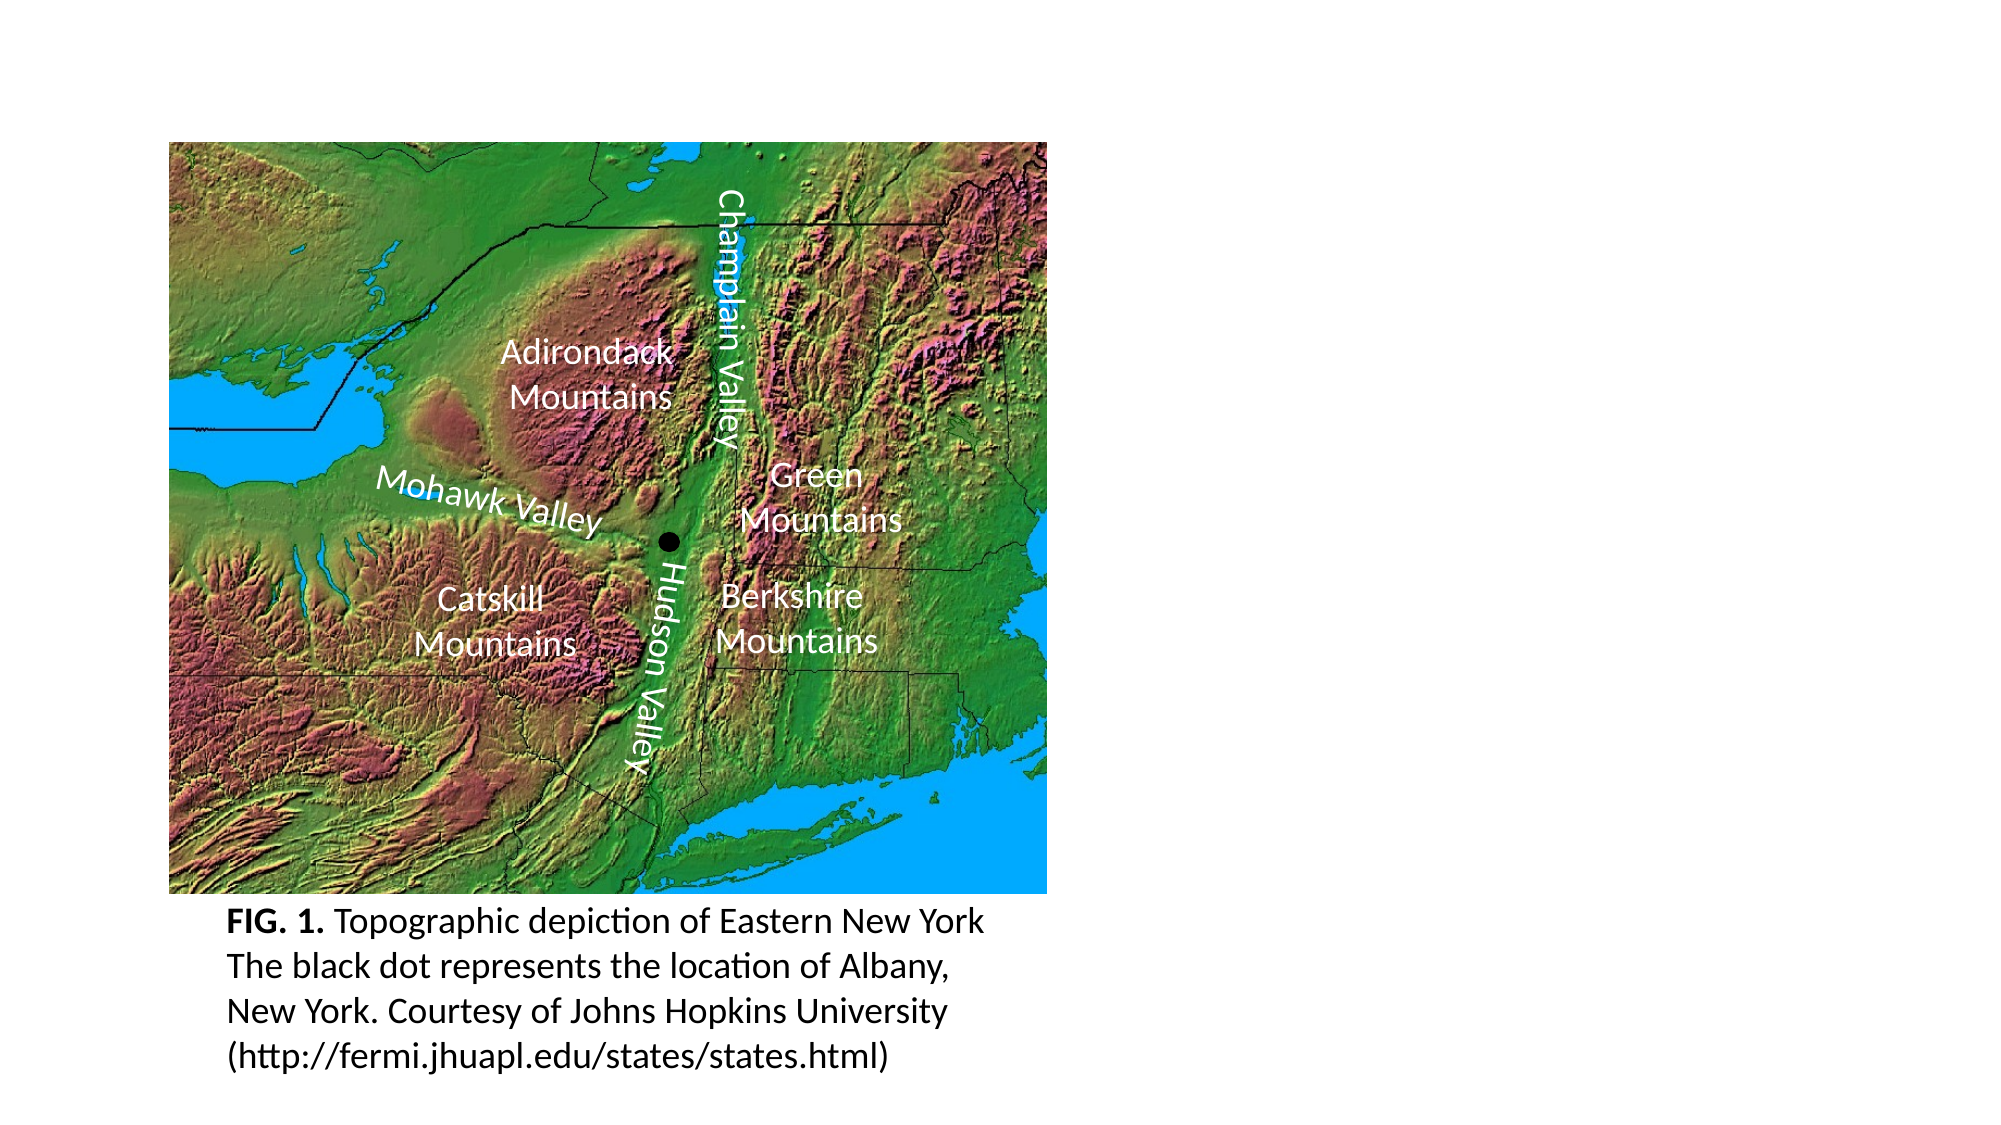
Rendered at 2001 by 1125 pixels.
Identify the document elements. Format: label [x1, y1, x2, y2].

text_box [168, 142, 1048, 1041]
